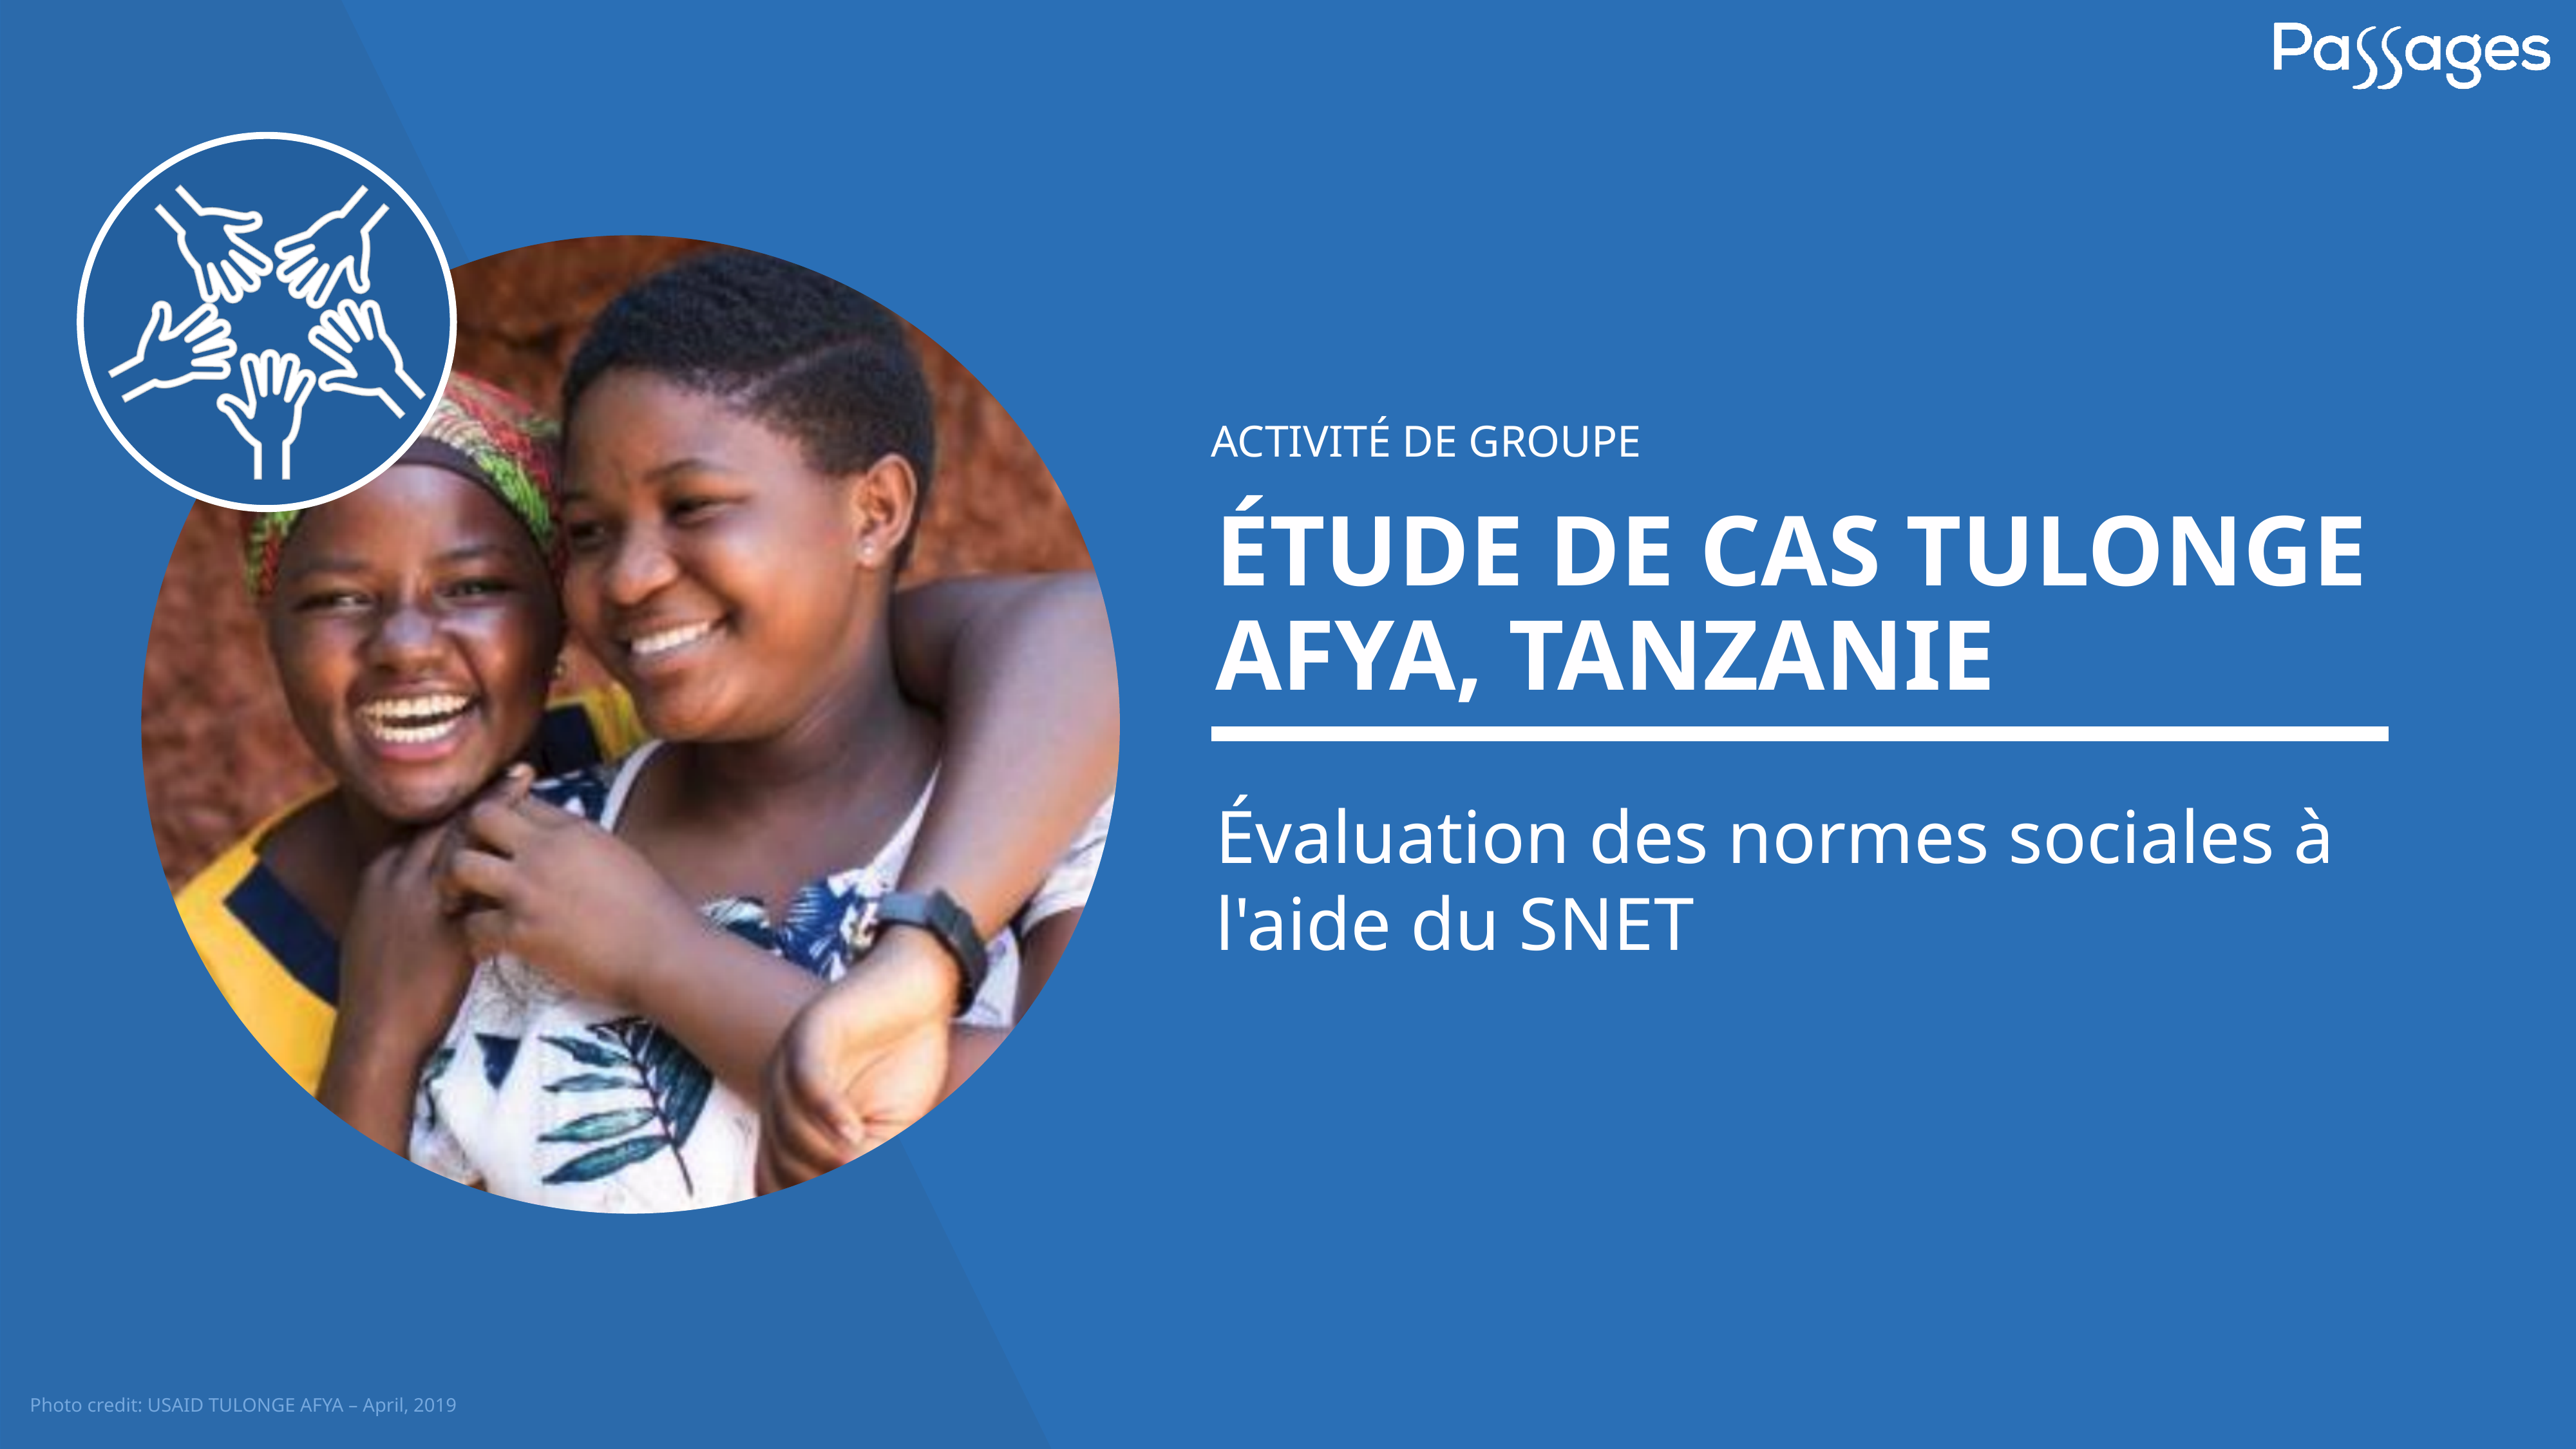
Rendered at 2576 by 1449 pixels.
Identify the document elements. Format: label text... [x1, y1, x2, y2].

title ÉTUDE DE CAS TULONGE AFYA, TANZANIE [1206, 497, 2555, 728]
list ACTIVITÉ DE GROUPE [1177, 409, 2412, 464]
picture [2264, 0, 2559, 102]
picture [141, 235, 1121, 1214]
text_box Évaluation des normes sociales à l'aide du SNET [1206, 786, 2396, 1016]
text_box Photo credit: USAID TULONGE AFYA – April, 2019 [20, 1388, 677, 1421]
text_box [80, 135, 454, 509]
